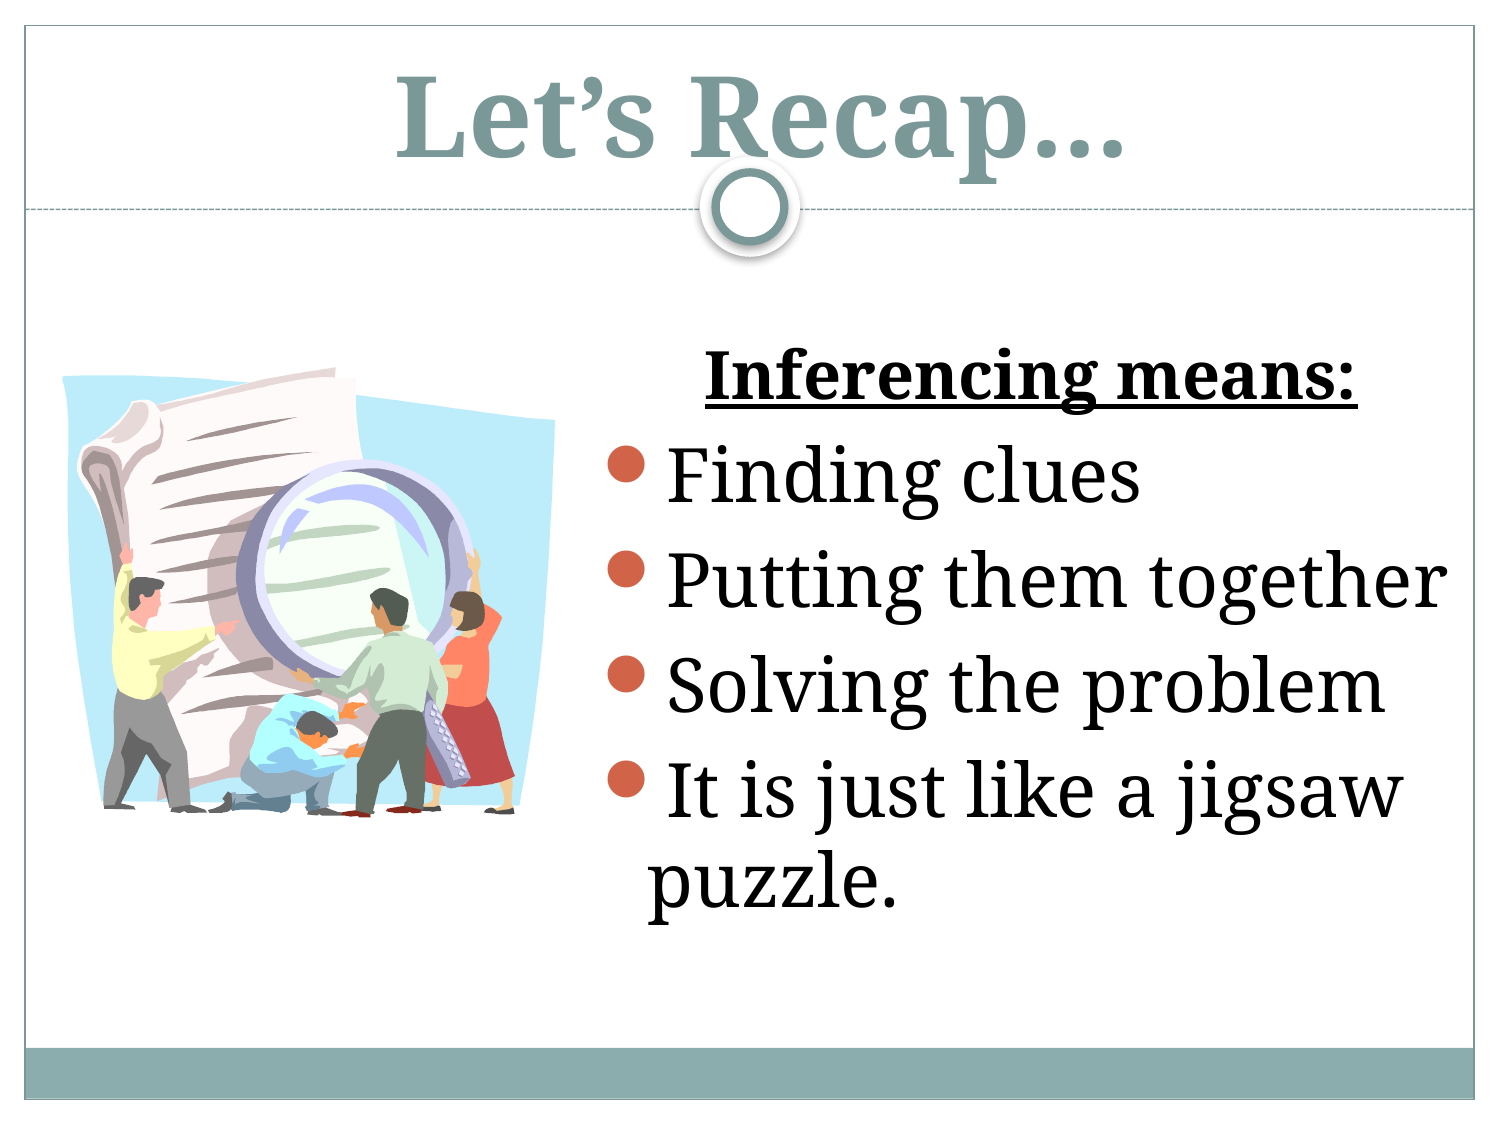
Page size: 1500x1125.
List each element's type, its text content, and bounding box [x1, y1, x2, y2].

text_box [62, 362, 561, 823]
list Inferencing means: Finding clues Putting them together Solving the problem It is just like a jigsaw puzzle. [587, 324, 1475, 1000]
title Let’s Recap... [125, 0, 1400, 188]
